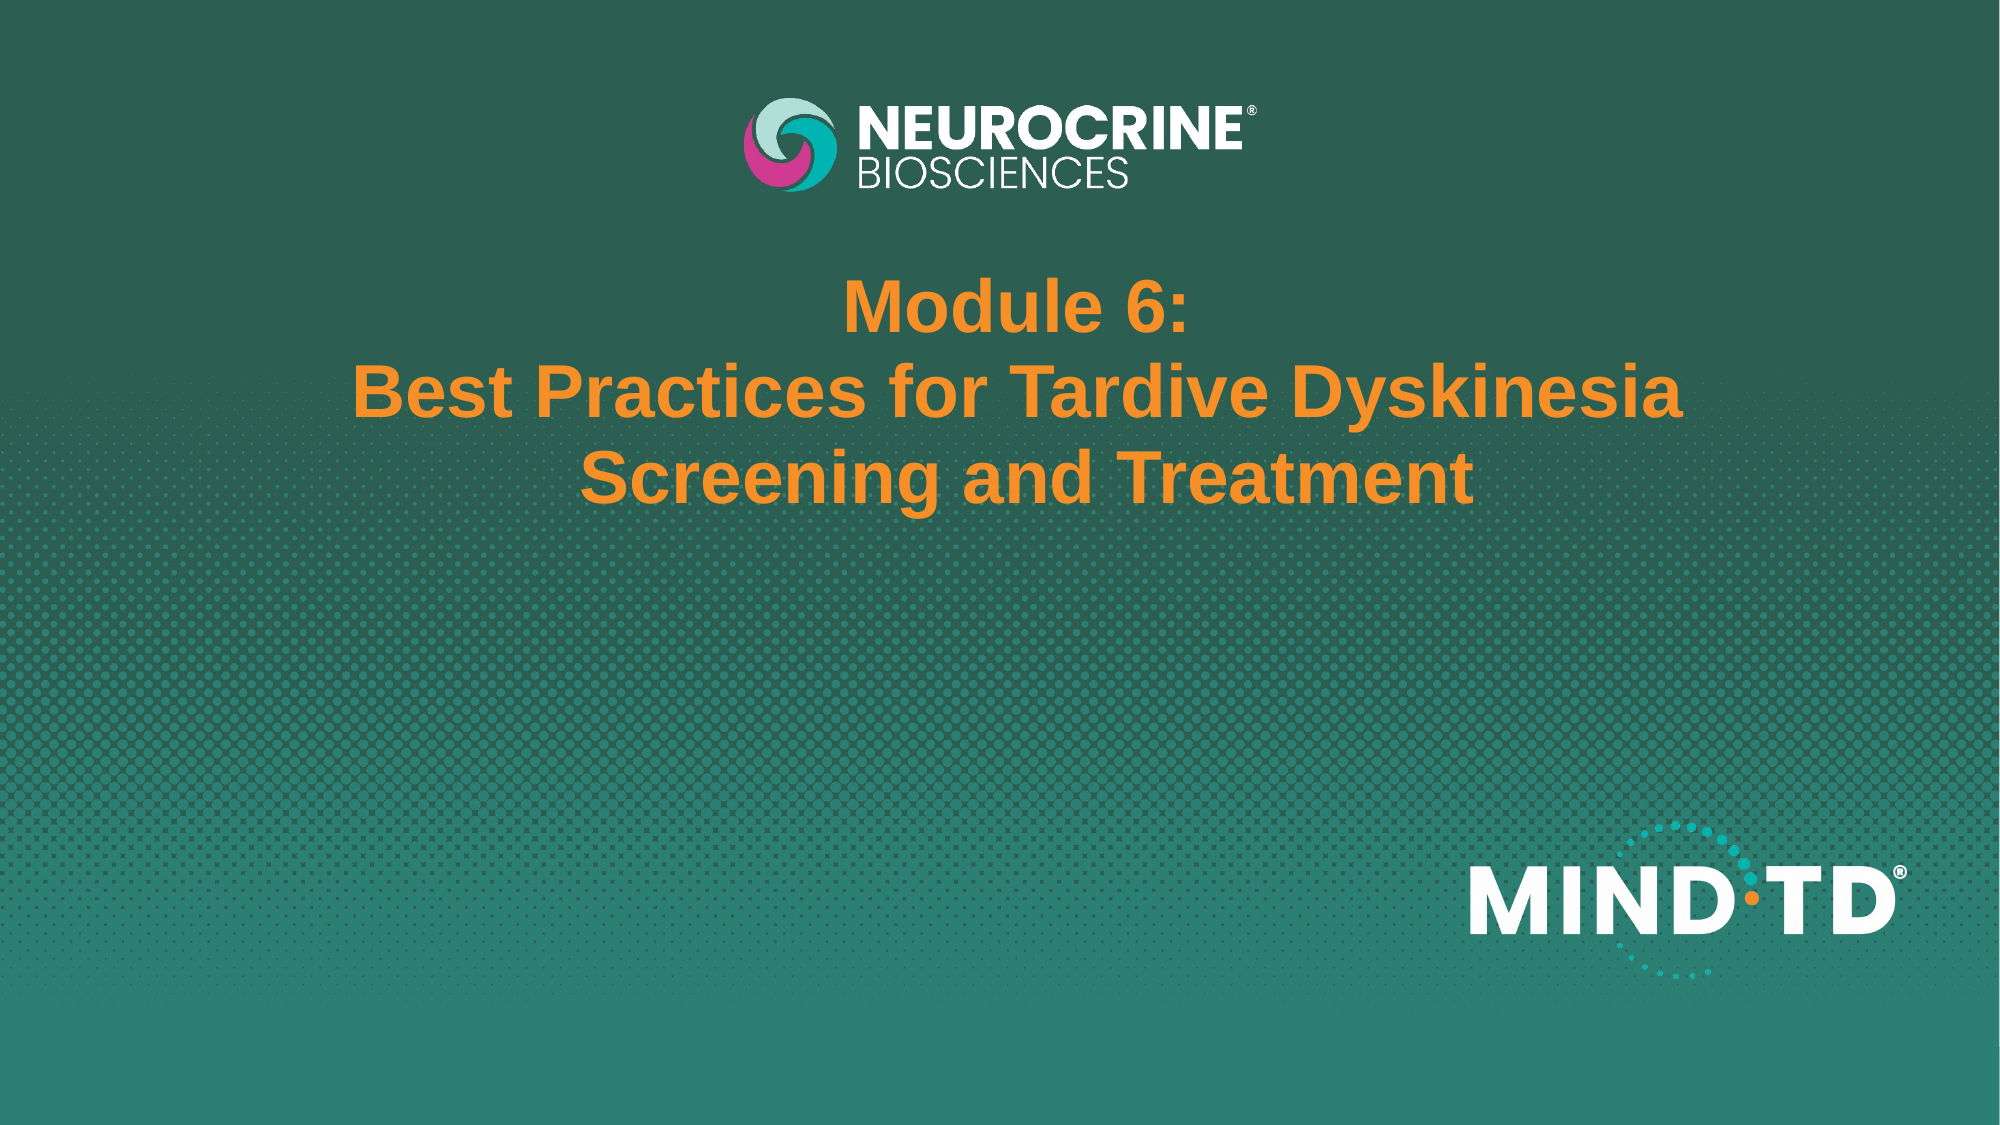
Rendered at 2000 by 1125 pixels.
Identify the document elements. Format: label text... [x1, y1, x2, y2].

picture [0, 0, 2000, 1046]
title Module 6: Best Practices for Tardive Dyskinesia Screening and Treatment [160, 292, 1895, 521]
